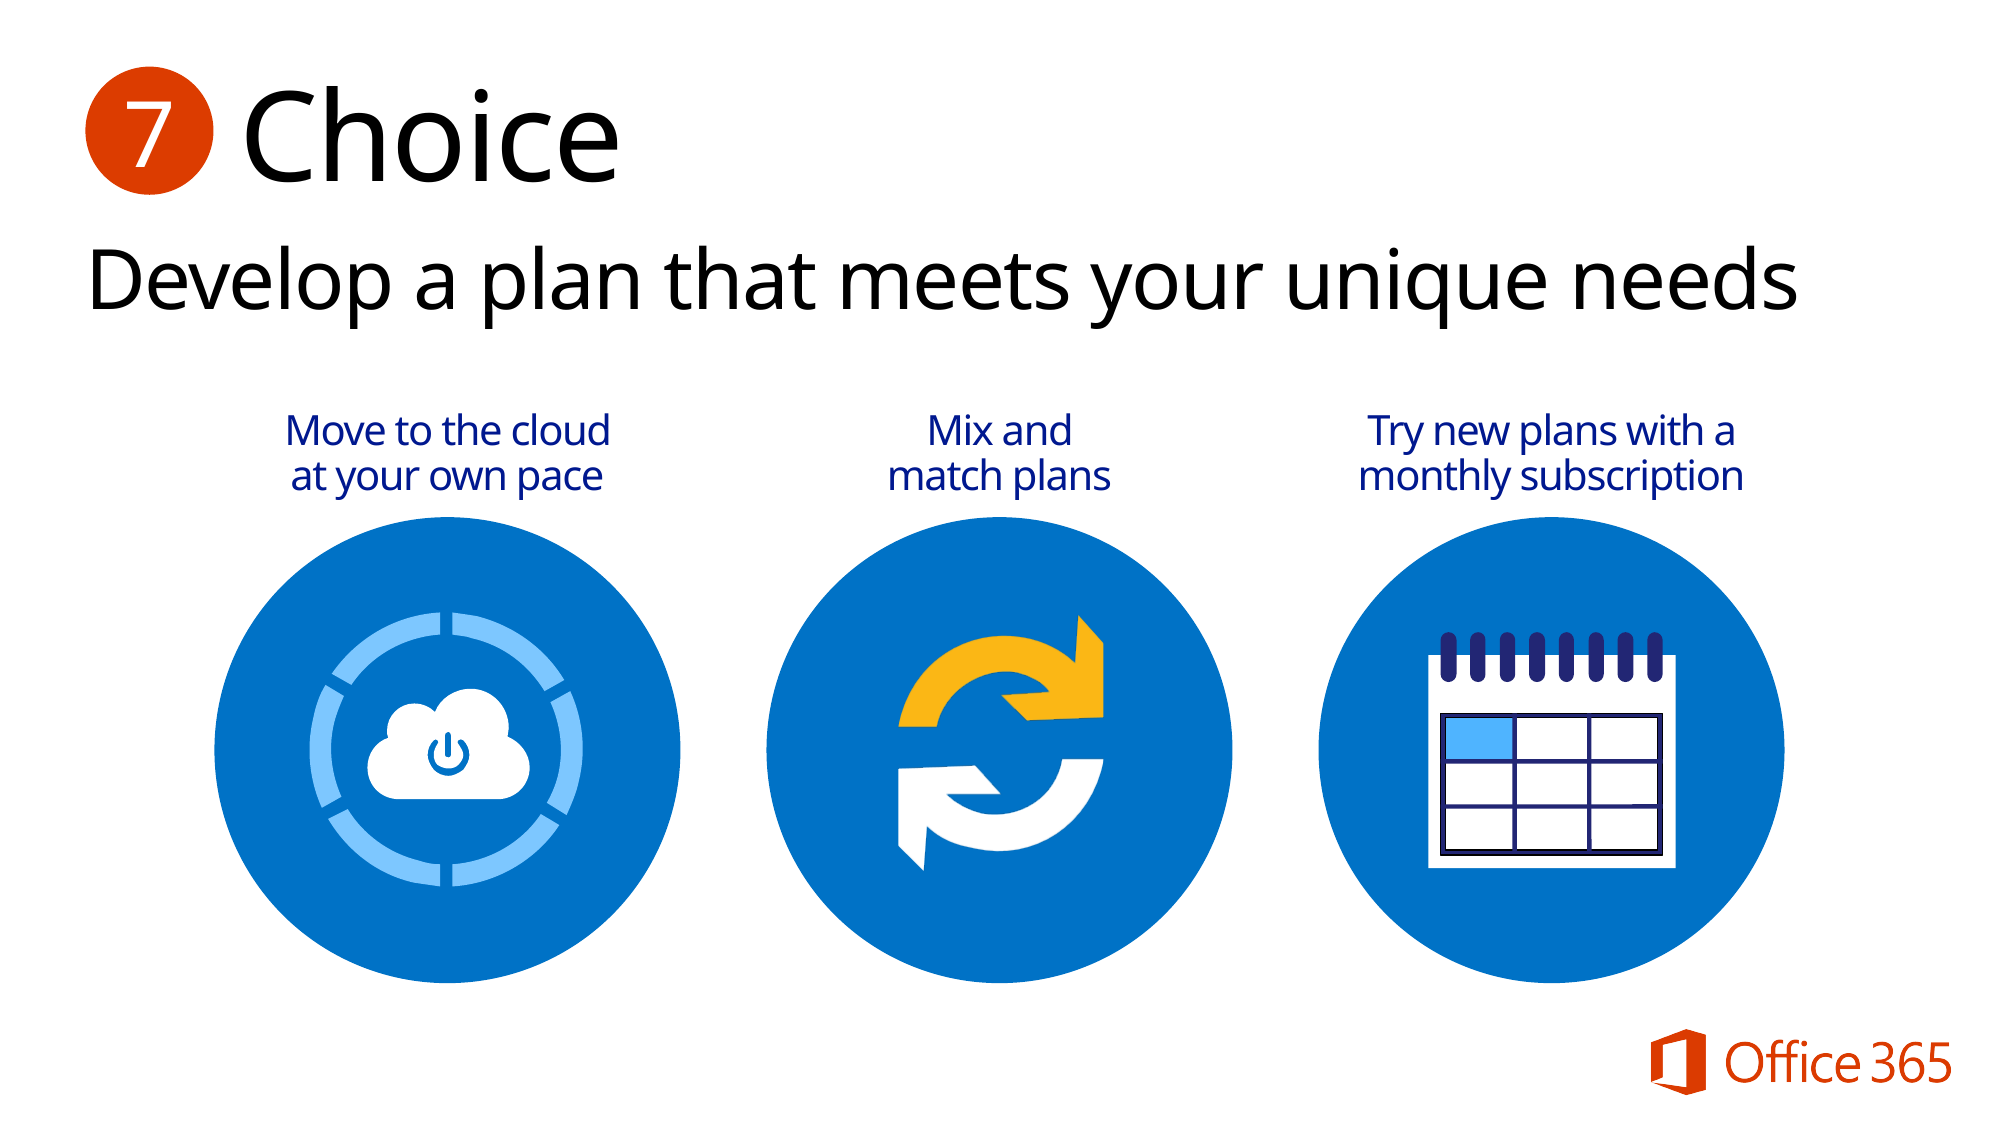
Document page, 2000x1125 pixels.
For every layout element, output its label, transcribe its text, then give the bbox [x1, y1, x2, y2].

text_box [765, 573, 1234, 984]
text_box Try new plans with a monthly subscription [1310, 401, 1793, 507]
picture [1622, 1000, 1978, 1124]
text_box Move to the cloud at your own pace [258, 401, 637, 507]
list Develop a plan that meets your unique needs [85, 237, 1968, 573]
text_box 7 [84, 65, 215, 196]
title Choice [239, 73, 1840, 196]
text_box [1318, 516, 1785, 984]
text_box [898, 614, 1104, 871]
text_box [214, 516, 681, 984]
text_box Mix and match plans [863, 401, 1136, 507]
